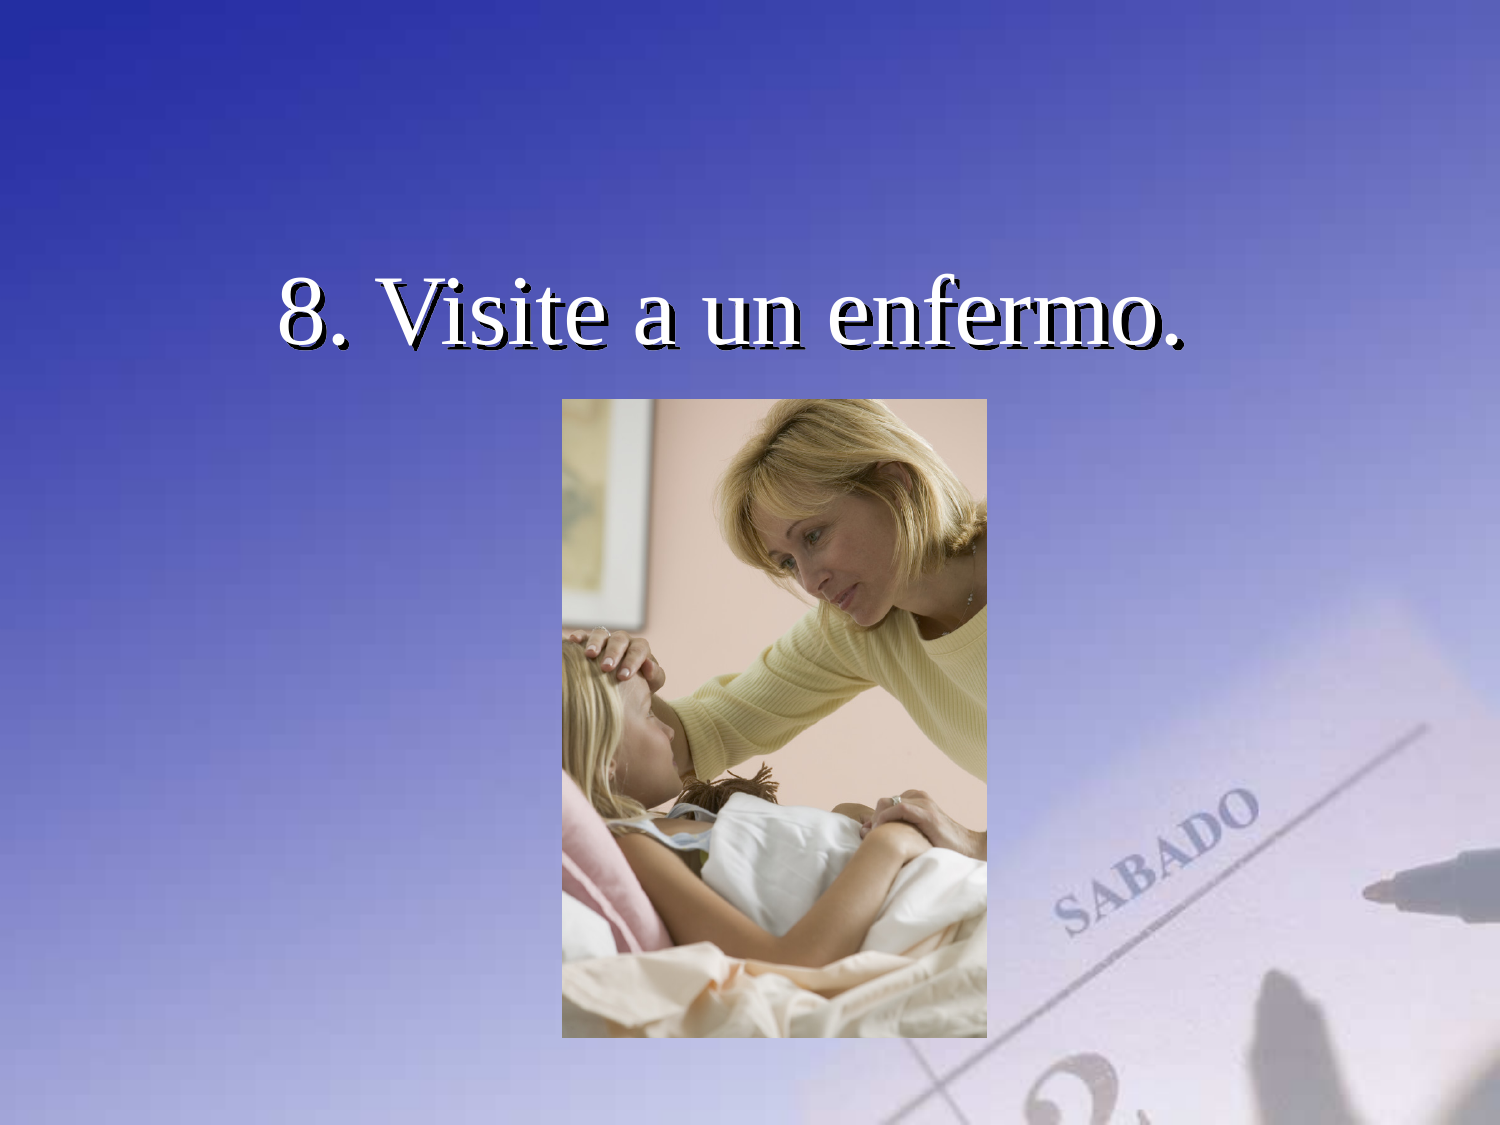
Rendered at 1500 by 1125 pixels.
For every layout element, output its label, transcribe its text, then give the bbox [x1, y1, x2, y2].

picture [0, 0, 1500, 1125]
text_box 8. Visite a un enfermo. [87, 237, 1375, 373]
